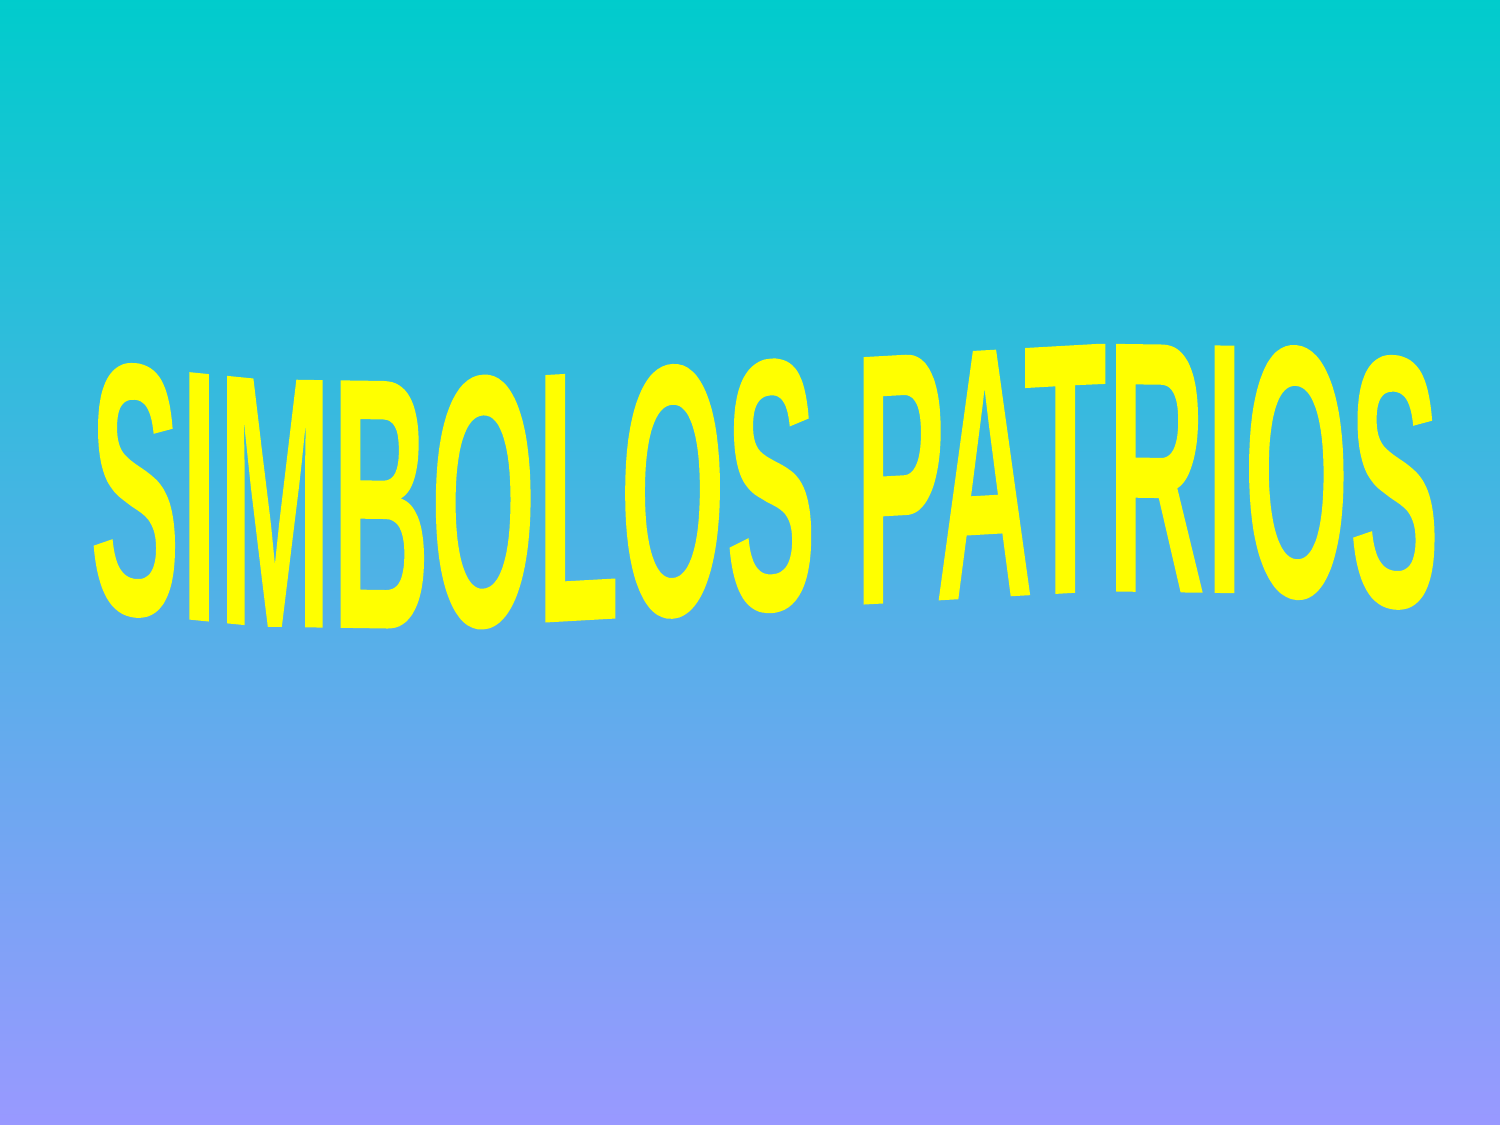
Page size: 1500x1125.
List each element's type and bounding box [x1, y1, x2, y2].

subtitle [87, 529, 1376, 818]
